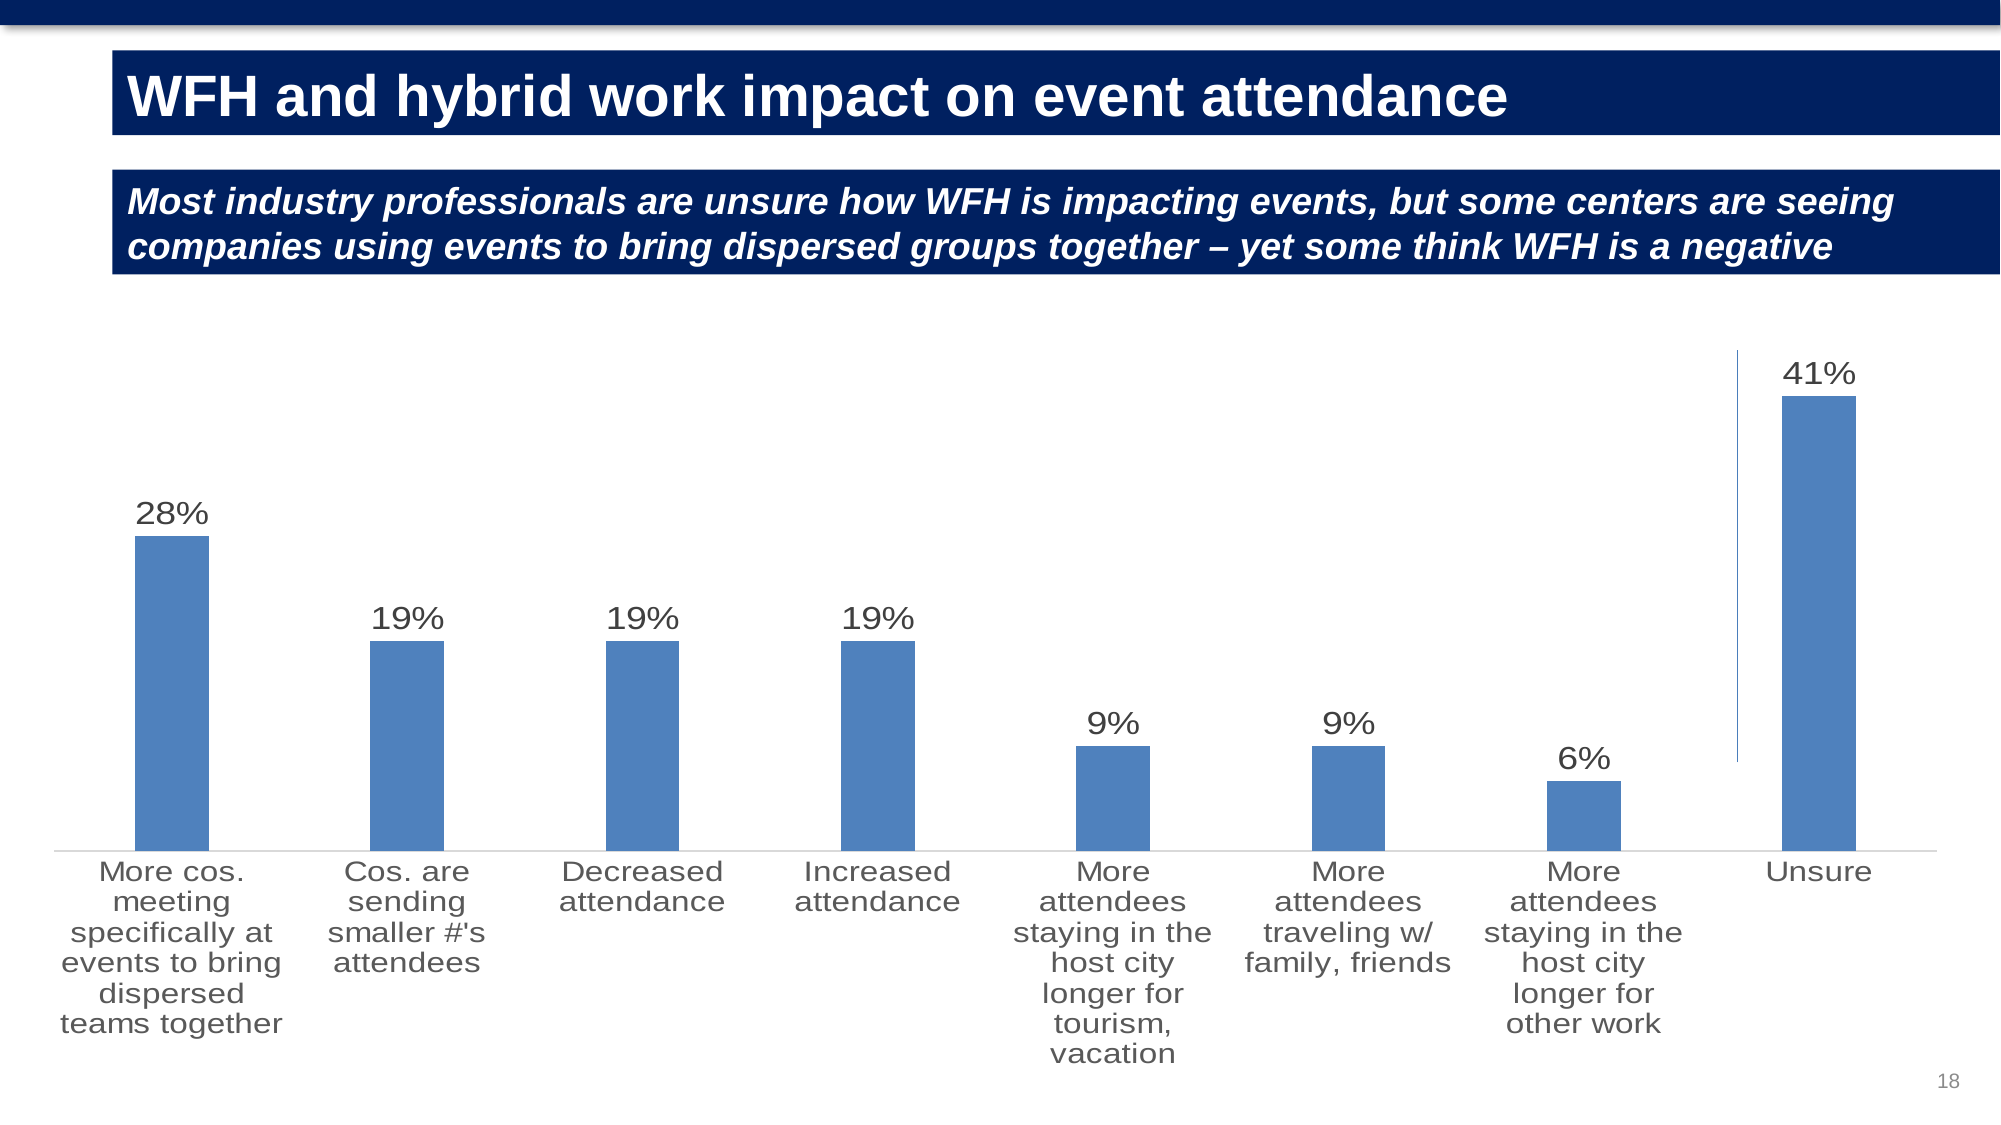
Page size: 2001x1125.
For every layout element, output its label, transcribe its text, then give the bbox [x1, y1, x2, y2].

text_box Most industry professionals are unsure how WFH is impacting events, but some centers are seeing companies using events to bring dispersed groups together – yet some think WFH is a negative [112, 169, 2000, 275]
text_box WFH and hybrid work impact on event attendance [112, 50, 2000, 136]
chart [42, 324, 1976, 1070]
slide_number 18 [1625, 1080, 1975, 1110]
